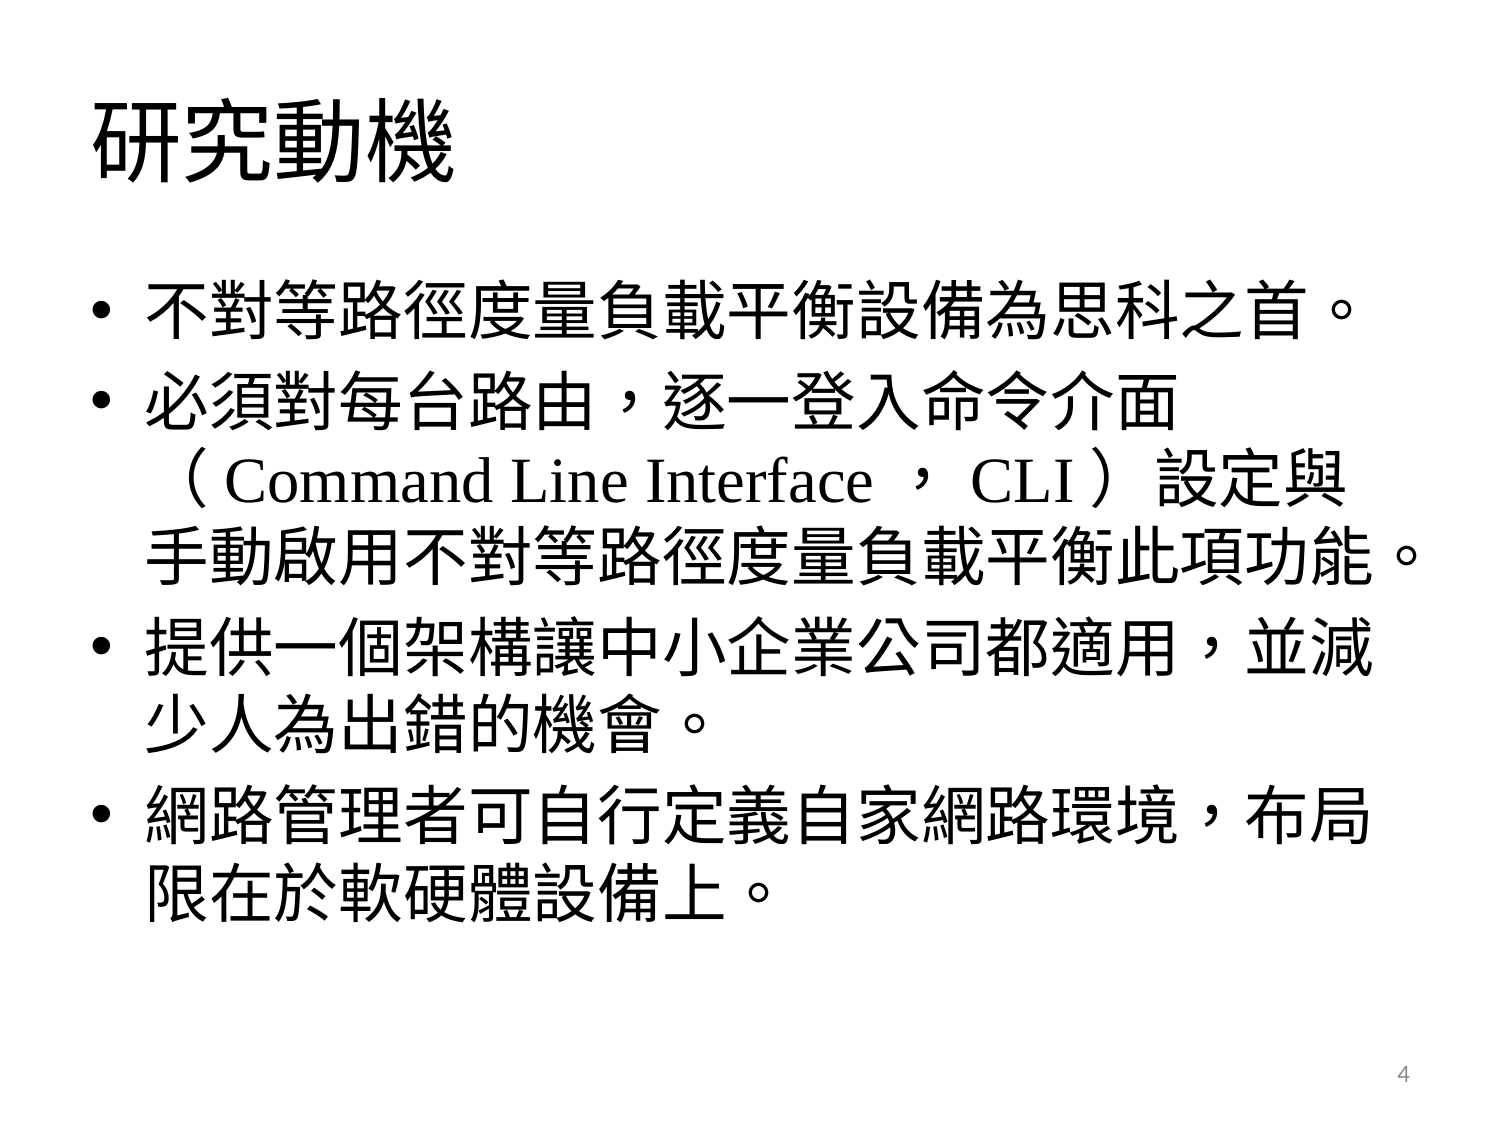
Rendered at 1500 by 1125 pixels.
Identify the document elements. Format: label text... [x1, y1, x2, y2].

title 研究動機 [75, 45, 1425, 233]
list 不對等路徑度量負載平衡設備為思科之首。 必須對每台路由，逐一登入命令介面 （Command Line Interface，CLI）設定與手動啟用不對等路徑度量負載平衡此項功能。 提供一個架構讓中小企業公司都適用，並減少人為出錯的機會。 網路管理者可自行定義自家網路環境，布局限在於軟硬體設備上。 [75, 262, 1425, 1005]
slide_number 4 [1074, 1042, 1425, 1103]
